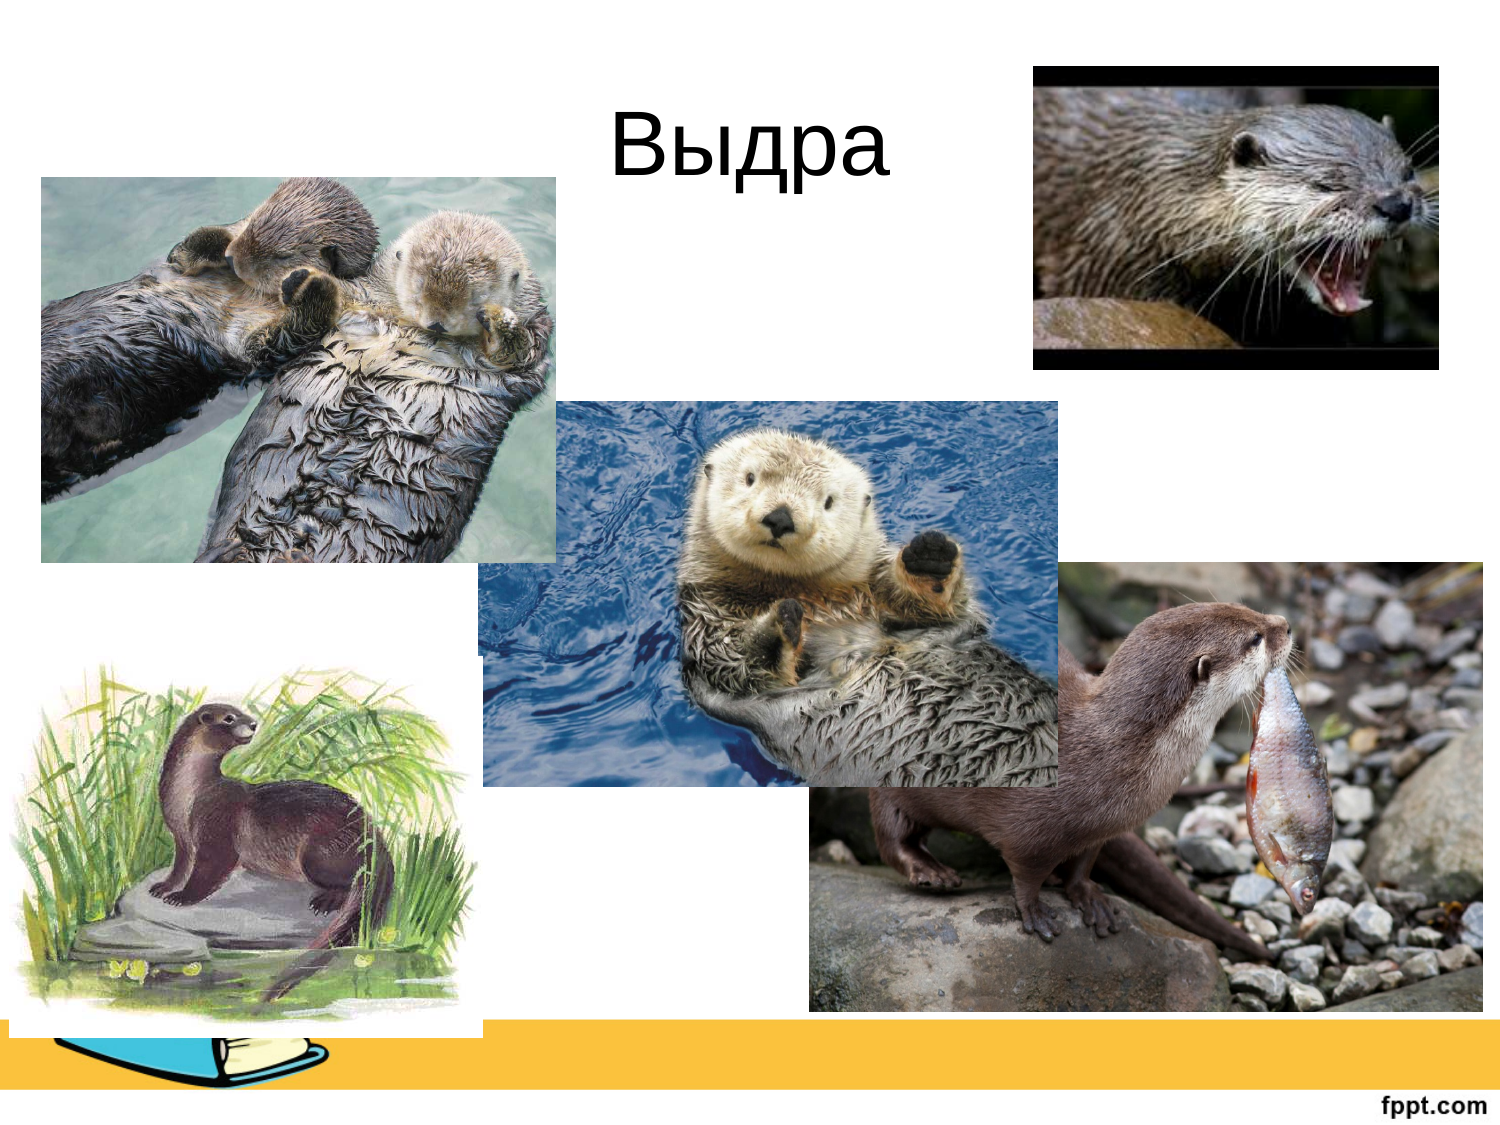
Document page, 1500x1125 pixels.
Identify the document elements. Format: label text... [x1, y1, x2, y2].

title Выдра [74, 44, 1426, 233]
picture [0, 0, 1500, 1125]
